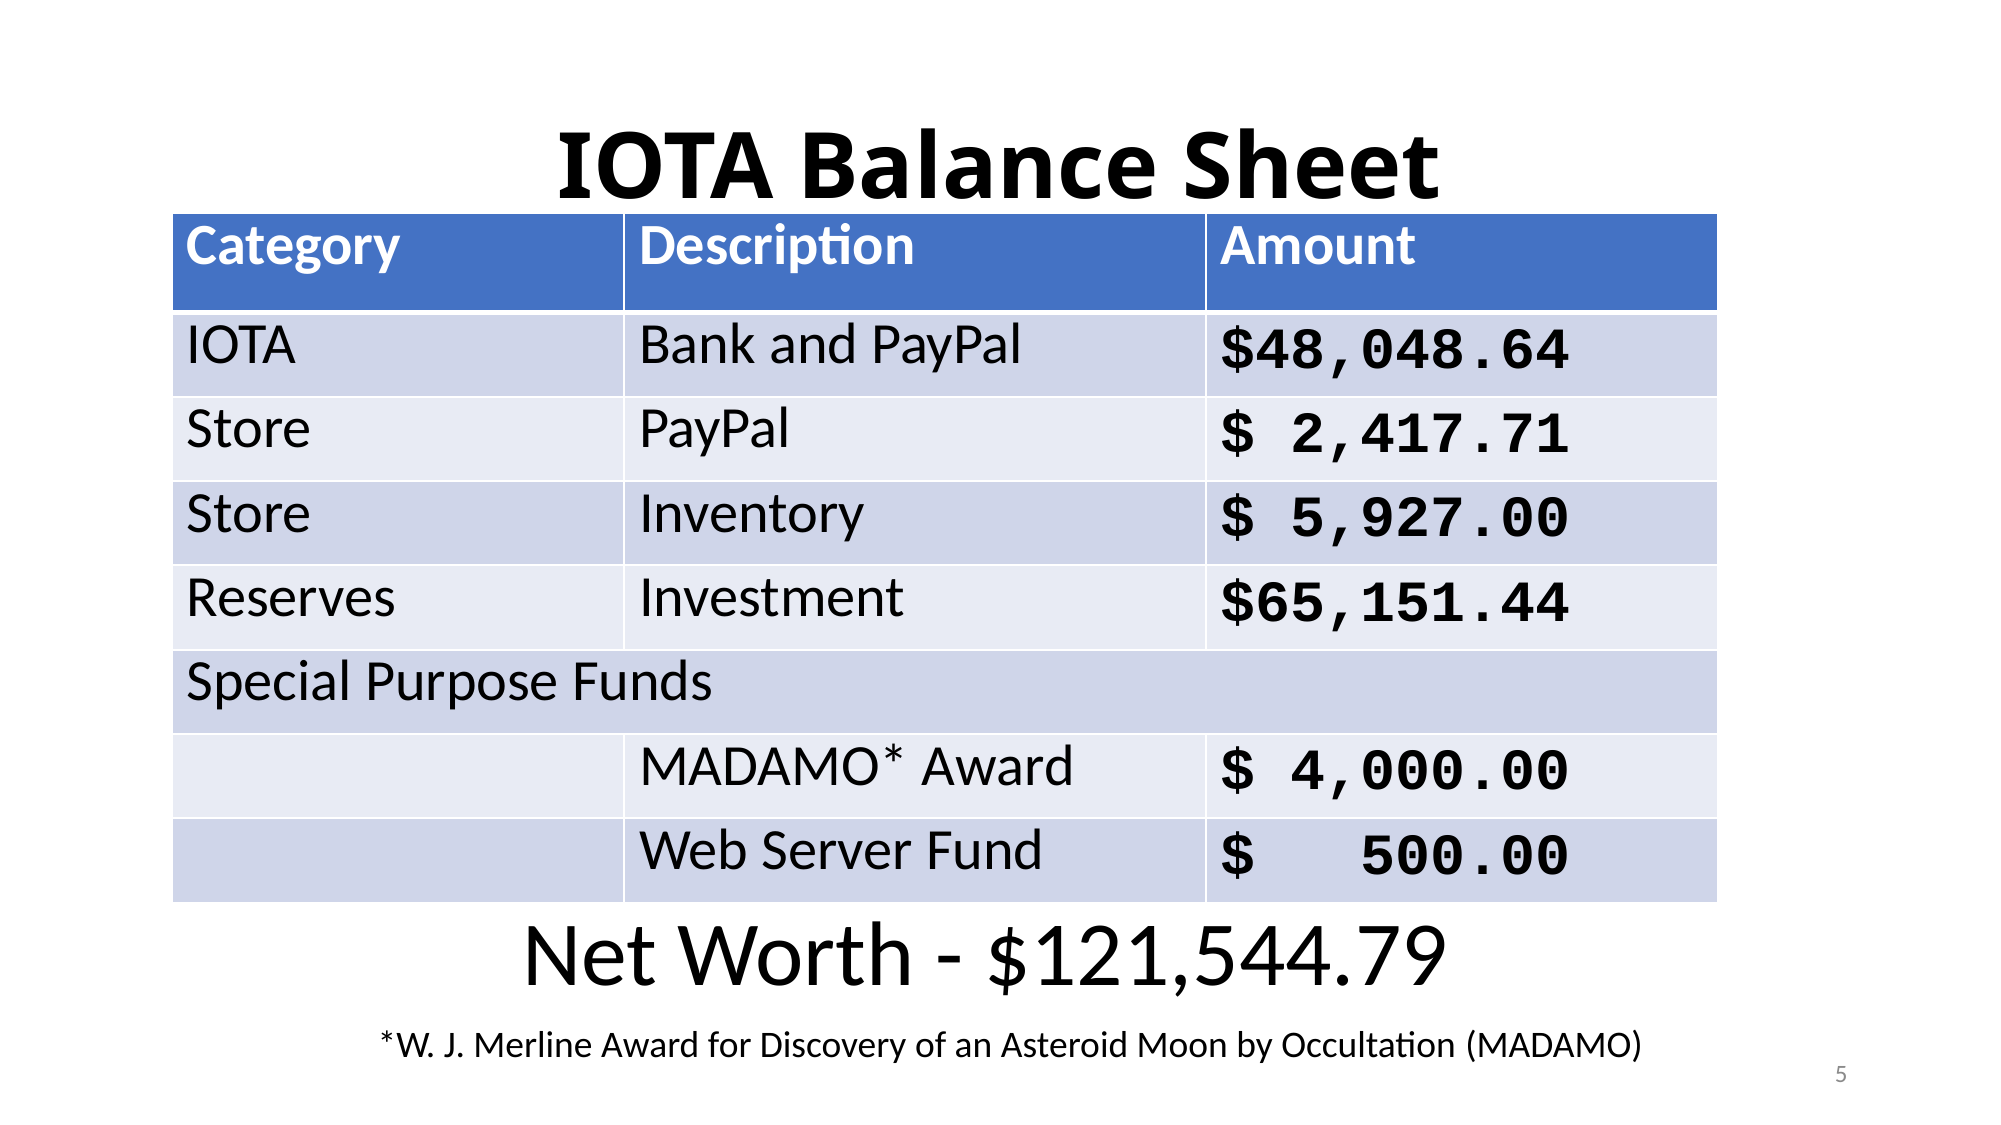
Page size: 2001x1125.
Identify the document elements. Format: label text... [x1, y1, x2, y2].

table_cell [173, 819, 623, 902]
table_cell Store [173, 482, 623, 564]
title IOTA Balance Sheet [137, 59, 1863, 278]
table_cell MADAMO* Award [625, 735, 1205, 817]
text_box Net Worth - $121,544.79 [507, 886, 1493, 1011]
table_cell PayPal [625, 398, 1205, 480]
table_cell Investment [625, 566, 1205, 649]
table_cell Reserves [173, 566, 623, 649]
table_cell $ 5,927.00 [1207, 482, 1717, 564]
table_header Category [173, 214, 623, 310]
table_cell Web Server Fund [625, 819, 1205, 886]
text_box *W. J. Merline Award for Discovery of an Asteroid Moon by Occultation (MADAMO) [363, 1012, 1761, 1073]
table_cell IOTA [173, 315, 623, 396]
table_cell $65,151.44 [1207, 566, 1717, 649]
table_header Description [625, 214, 1205, 310]
table_cell $ 2,417.71 [1207, 398, 1717, 480]
table_cell $ 4,000.00 [1207, 735, 1717, 817]
table_cell $ 500.00 [1207, 819, 1717, 902]
table_cell [173, 735, 623, 817]
table_cell Store [173, 398, 623, 480]
slide_number 5 [1412, 1042, 1863, 1103]
table_header Amount [1207, 214, 1717, 310]
table_cell Bank and PayPal [625, 315, 1205, 396]
table_cell Special Purpose Funds [173, 651, 1717, 733]
table_cell $48,048.64 [1207, 315, 1717, 396]
table_cell Inventory [625, 482, 1205, 564]
